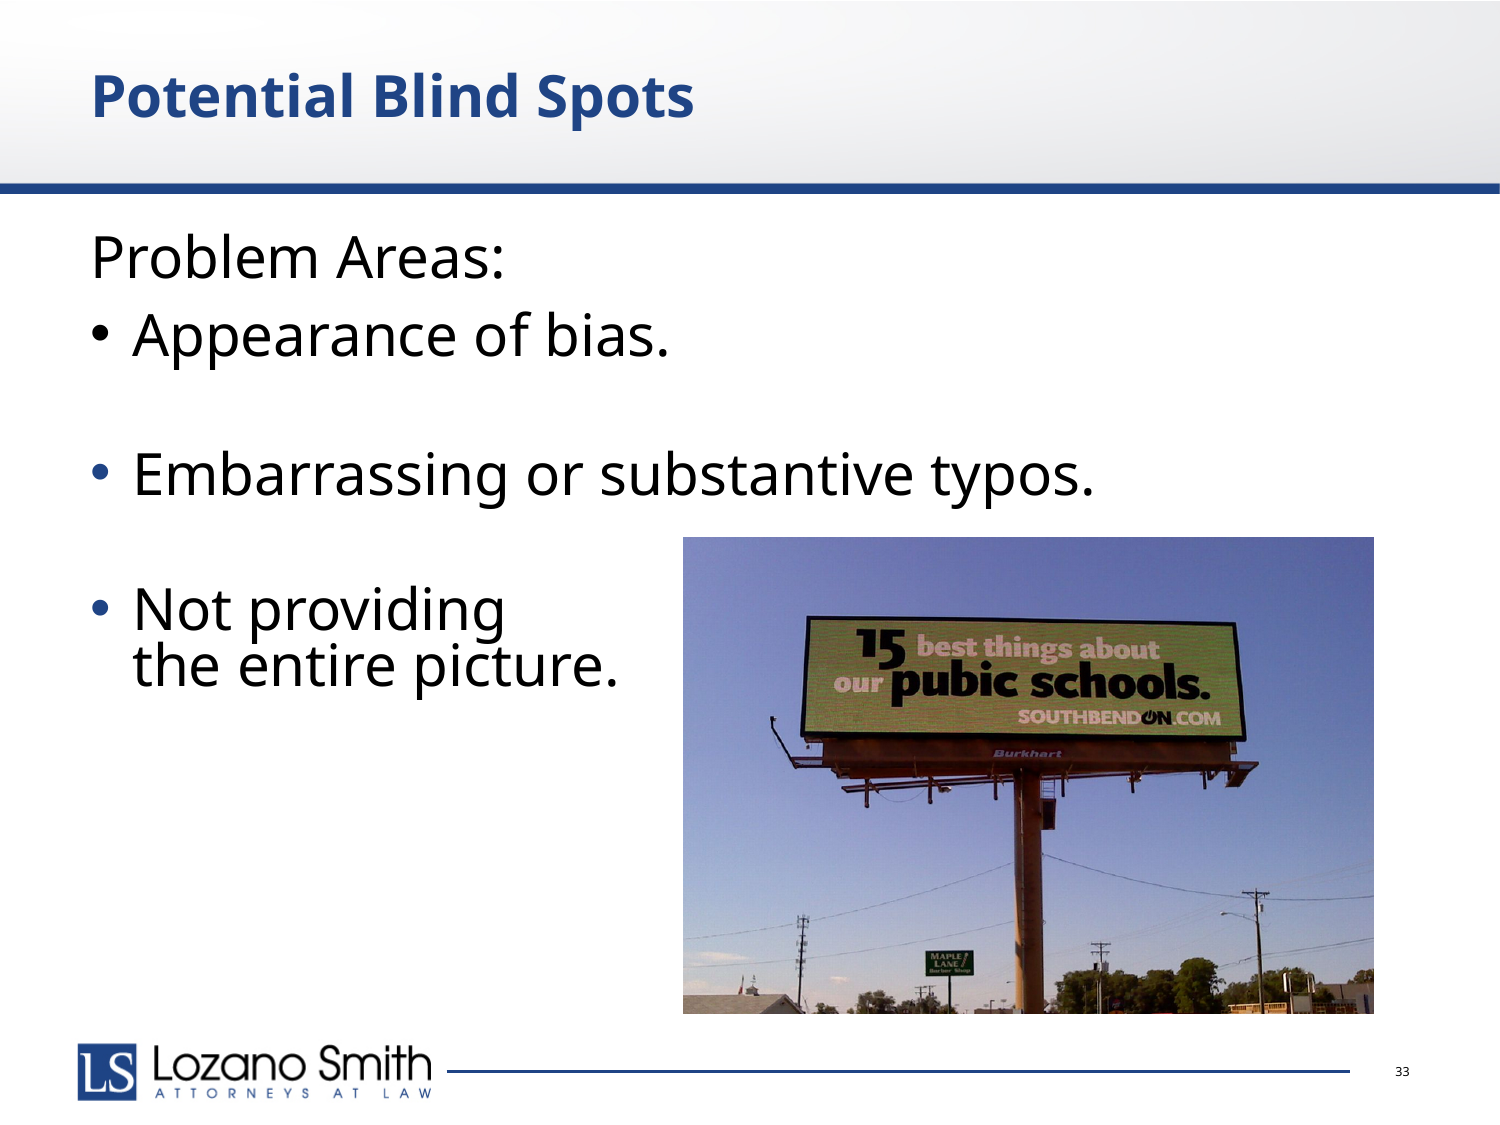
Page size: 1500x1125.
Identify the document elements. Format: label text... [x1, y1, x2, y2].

picture [683, 536, 1374, 1014]
title Potential Blind Spots [75, 12, 1425, 175]
list Problem Areas: Appearance of bias. Embarrassing or substantive typos. Not providing the entire picture. [75, 226, 1425, 1014]
picture [62, 1022, 447, 1122]
picture [0, 1, 1500, 194]
text_box [1074, 1024, 1425, 1103]
